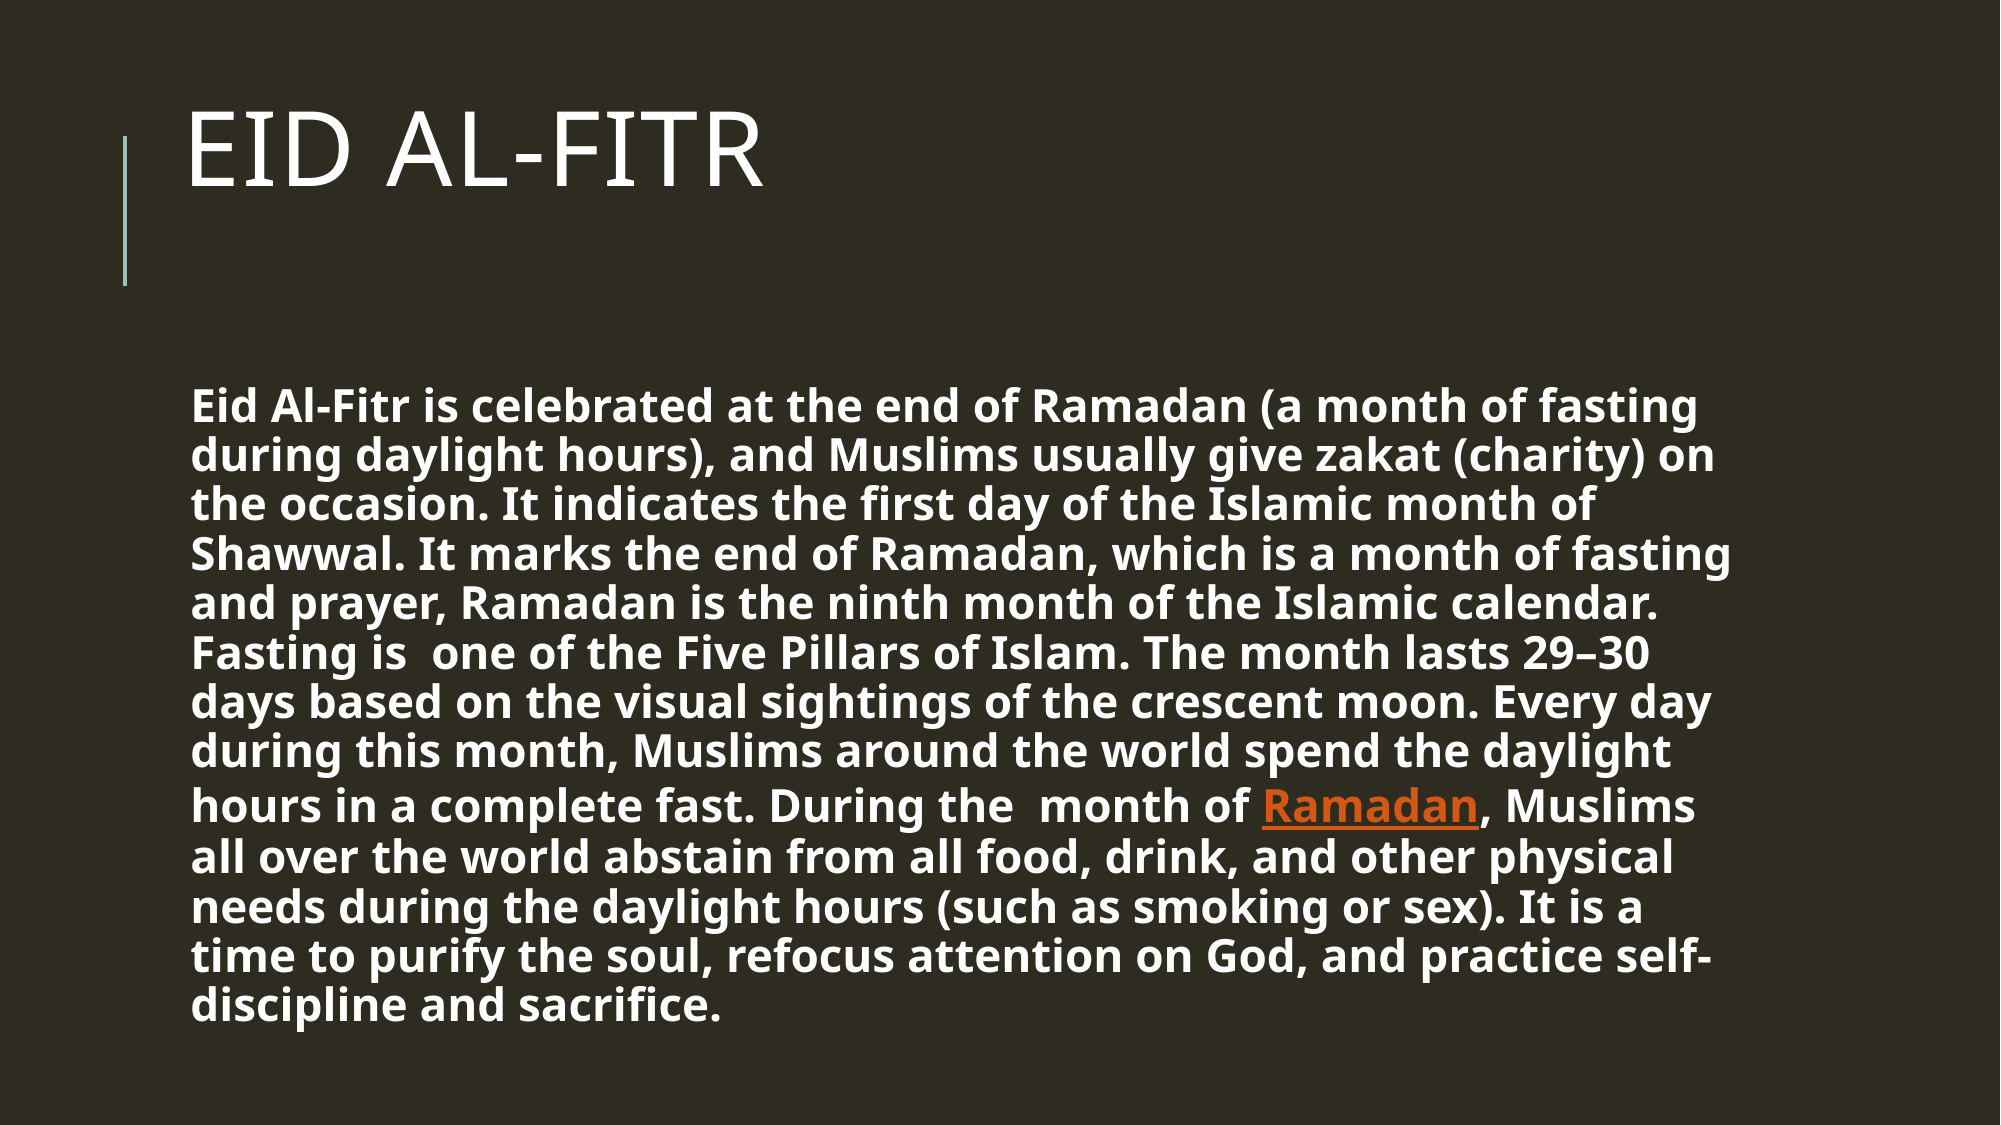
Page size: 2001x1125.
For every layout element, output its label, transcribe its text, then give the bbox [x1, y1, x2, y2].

title Eid Al-Fitr [168, 96, 1763, 342]
list Eid Al-Fitr is celebrated at the end of Ramadan (a month of fasting during daylight hours), and Muslims usually give zakat (charity) on the occasion. It indicates the first day of the Islamic month of Shawwal. It marks the end of Ramadan, which is a month of fasting and prayer, Ramadan is the ninth month of the Islamic calendar. Fasting is one of the Five Pillars of Islam. The month lasts 29–30 days based on the visual sightings of the crescent moon. Every day during this month, Muslims around the world spend the daylight hours in a complete fast. During the month of Ramadan, Muslims all over the world abstain from all food, drink, and other physical needs during the daylight hours (such as smoking or sex). It is a time to purify the soul, refocus attention on God, and practice self-discipline and sacrifice. [168, 375, 1763, 1035]
